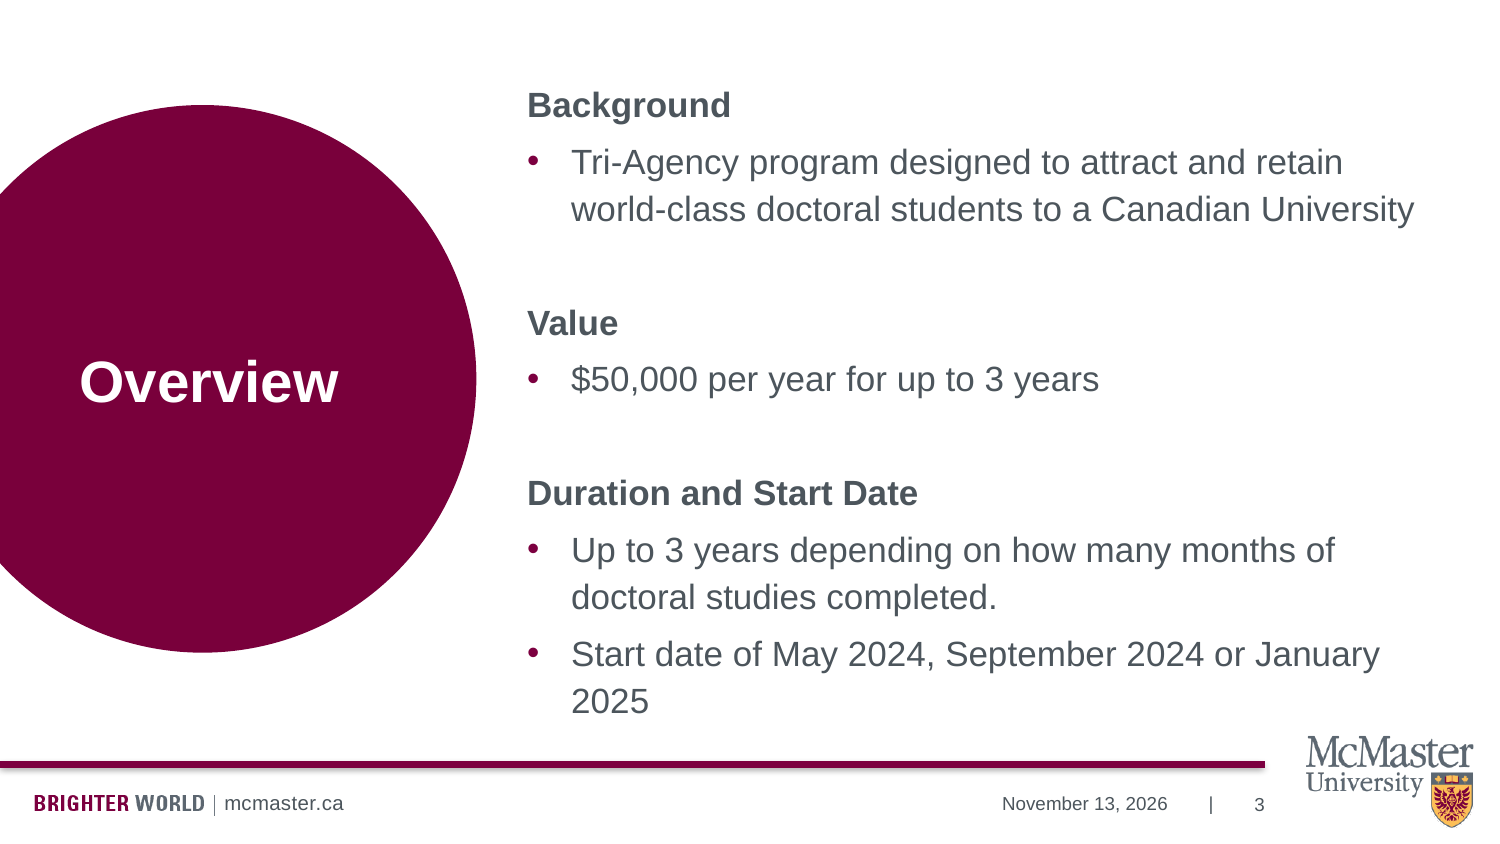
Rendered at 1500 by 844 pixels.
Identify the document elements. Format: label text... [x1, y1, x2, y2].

picture [1306, 735, 1474, 828]
list Background Tri-Agency program designed to attract and retain world-class doctoral students to a Canadian University Value $50,000 per year for up to 3 years Duration and Start Date Up to 3 years depending on how many months of doctoral studies completed. Start date of May 2024, September 2024 or January 2025 [509, 69, 1450, 736]
text_box [91, 362, 1321, 667]
slide_number 3 [1186, 780, 1265, 826]
picture [32, 793, 220, 816]
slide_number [861, 780, 1183, 826]
title Overview [0, 305, 419, 423]
